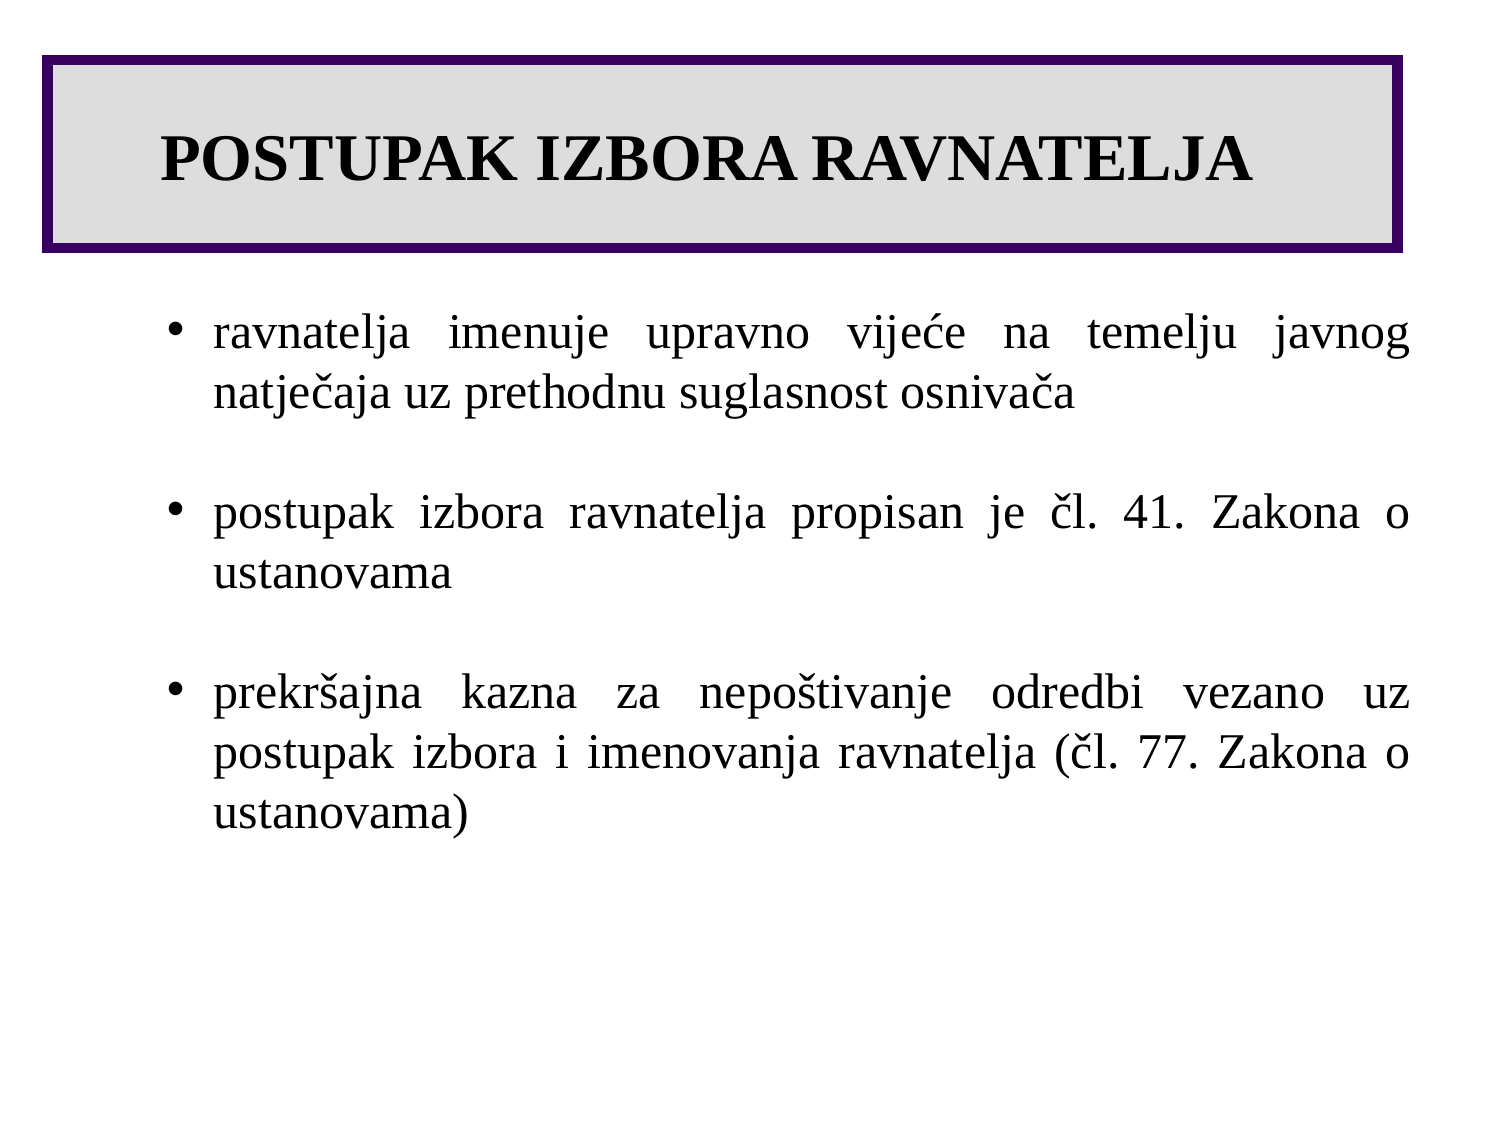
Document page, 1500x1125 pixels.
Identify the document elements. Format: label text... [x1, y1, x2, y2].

list ravnatelja imenuje upravno vijeće na temelju javnog natječaja uz prethodnu suglasnost osnivača postupak izbora ravnatelja propisan je čl. 41. Zakona o ustanovama prekršajna kazna za nepoštivanje odredbi vezano uz postupak izbora i imenovanja ravnatelja (čl. 77. Zakona o ustanovama) [76, 290, 1427, 1111]
title POSTUPAK IZBORA RAVNATELJA [47, 60, 1398, 248]
